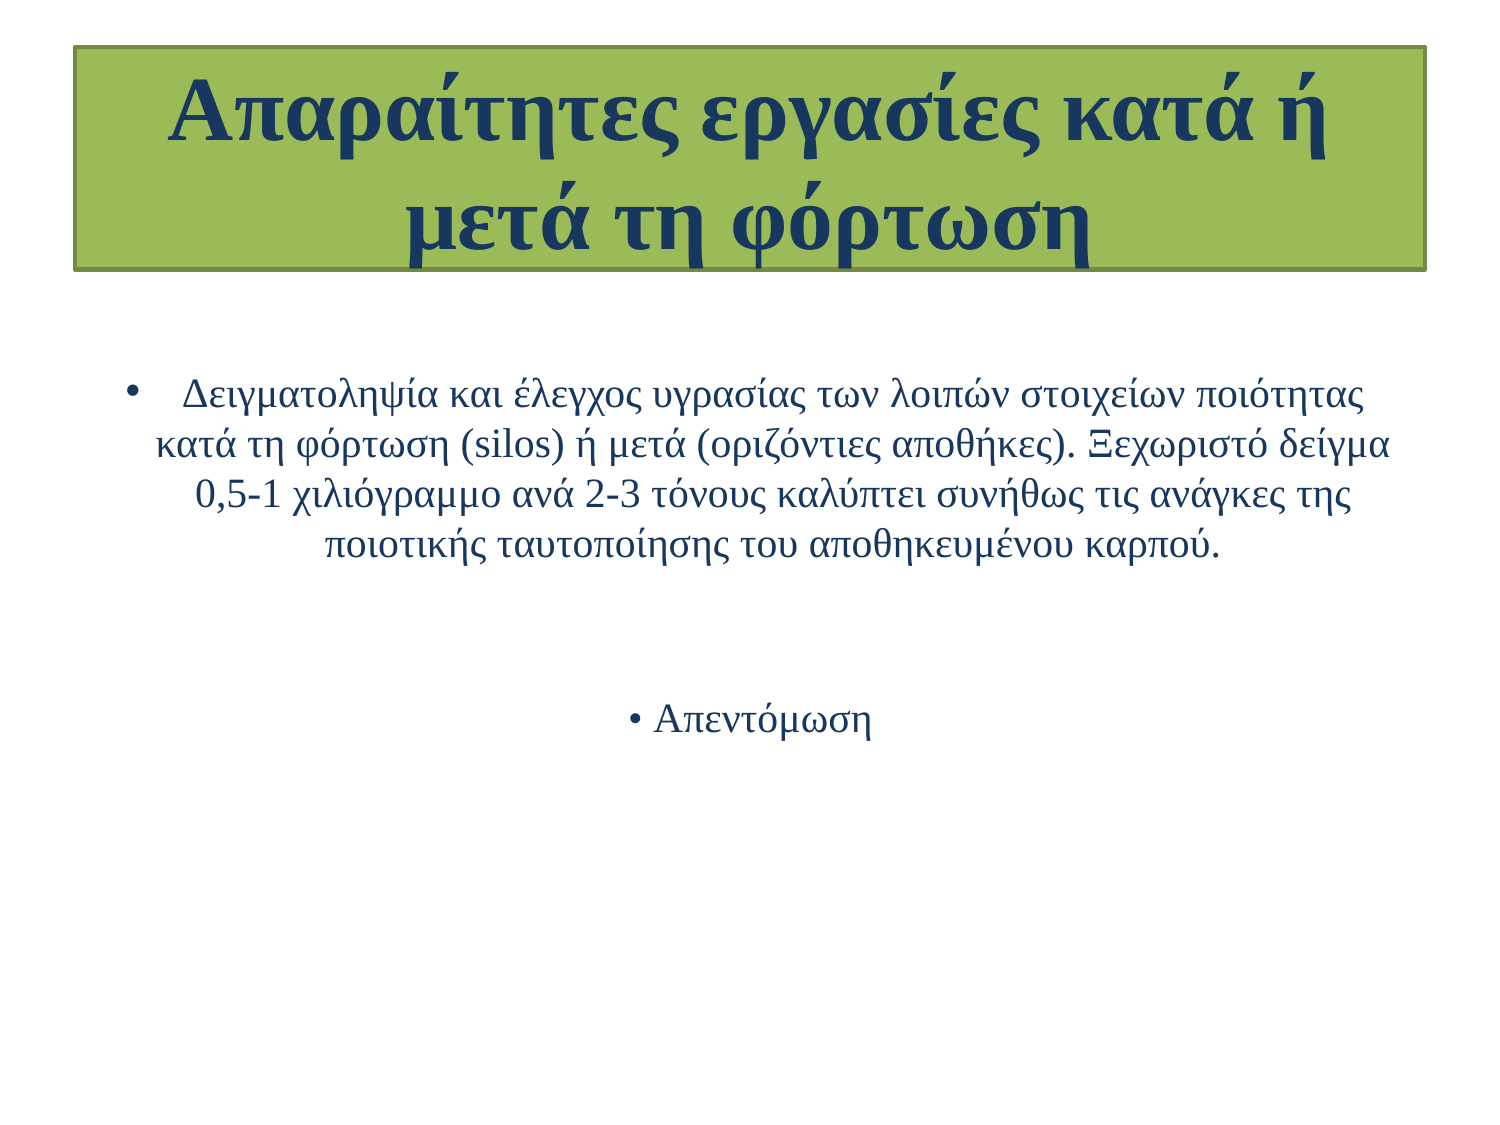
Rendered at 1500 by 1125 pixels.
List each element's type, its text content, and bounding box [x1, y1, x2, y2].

title Απαραίτητες εργασίες κατά ή μετά τη φόρτωση [73, 45, 1427, 272]
list Δειγματοληψία και έλεγχος υγρασίας των λοιπών στοιχείων ποιότητας κατά τη φόρτωση (silos) ή μετά (οριζόντιες αποθήκες). Ξεχωριστό δείγμα 0,5-1 χιλιόγραμμο ανά 2-3 τόνους καλύπτει συνήθως τις ανάγκες της ποιοτικής ταυτοποίησης του αποθηκευμένου καρπού. • Απεντόμωση [70, 269, 1421, 1012]
